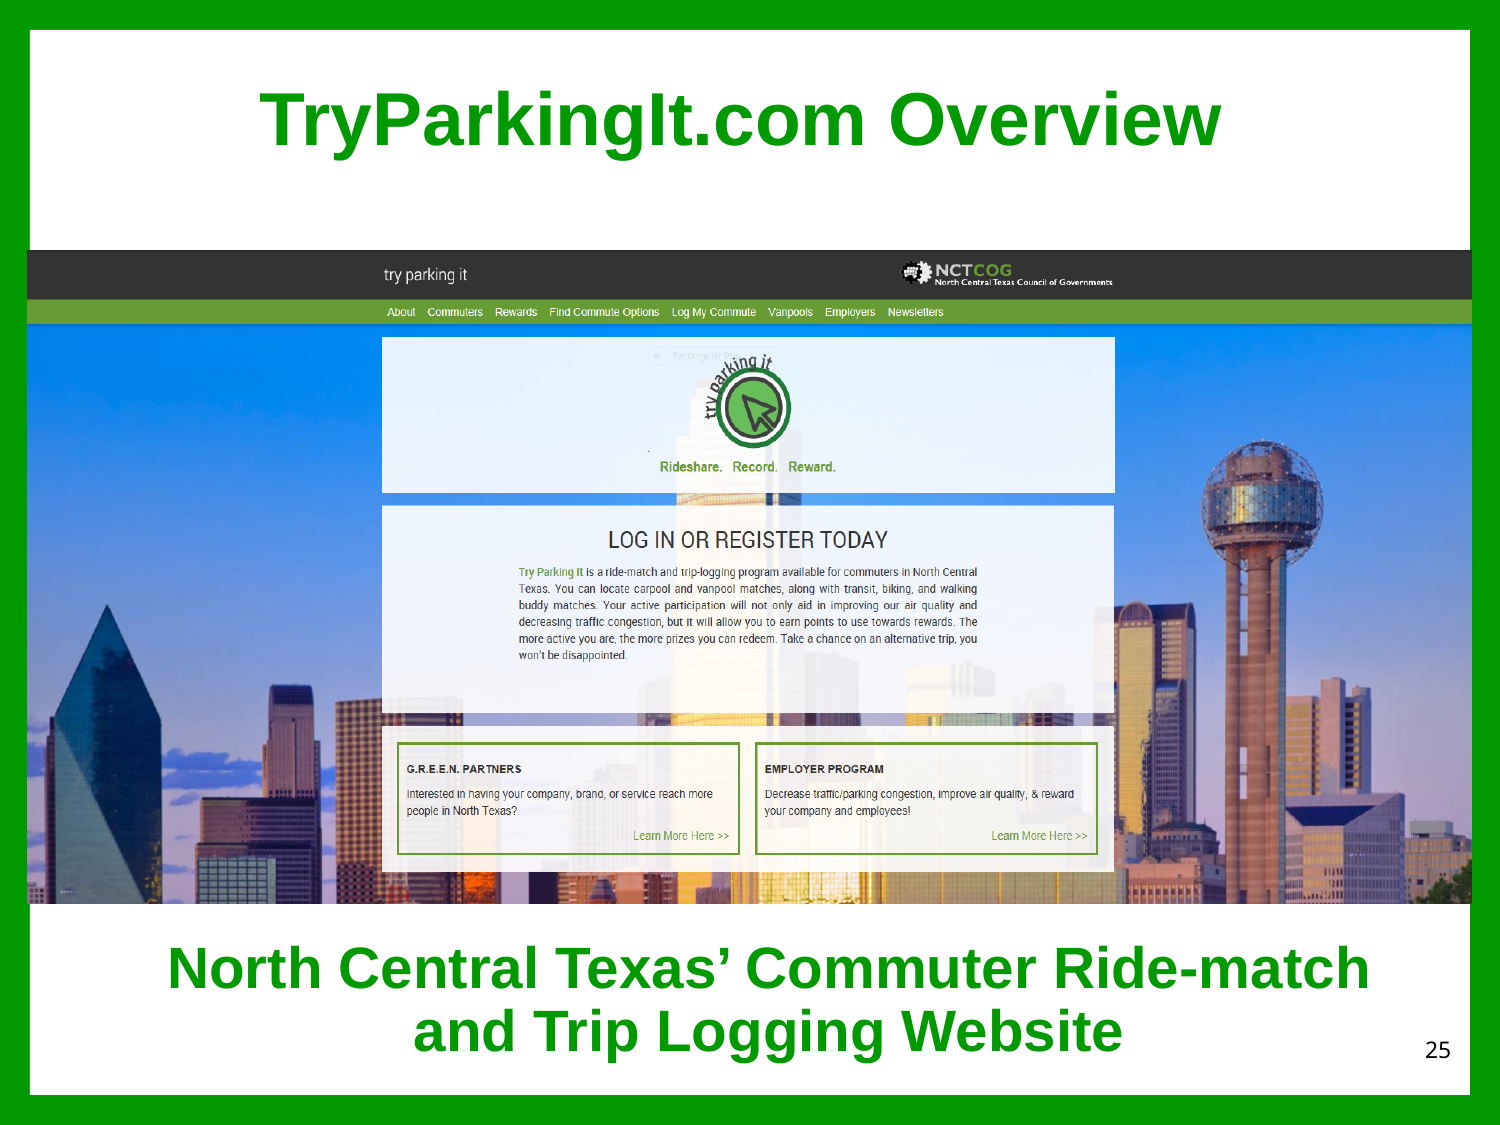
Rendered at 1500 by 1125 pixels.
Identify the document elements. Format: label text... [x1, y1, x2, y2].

text_box North Central Texas’ Commuter Ride-match and Trip Logging Website [132, 913, 1406, 1095]
picture [27, 249, 1472, 905]
slide_number 25 [1406, 1020, 1467, 1081]
title TryParkingIt.com Overview [133, 37, 1349, 205]
